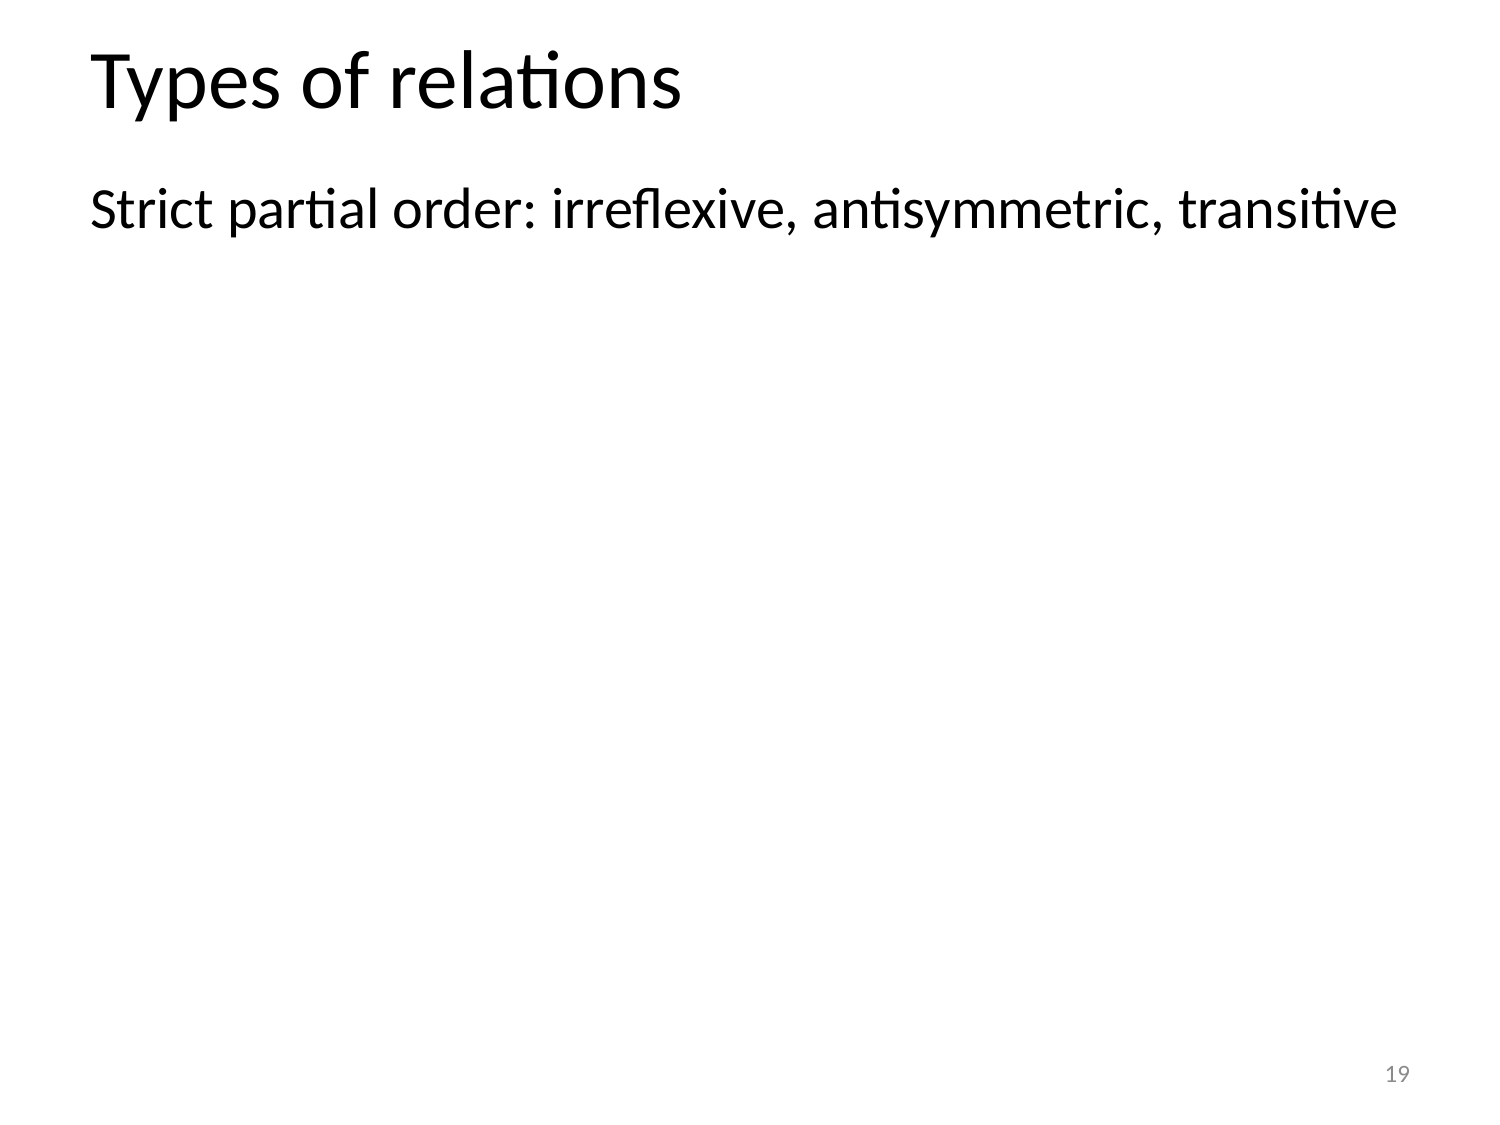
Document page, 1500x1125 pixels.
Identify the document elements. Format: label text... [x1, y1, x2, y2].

slide_number 19 [1074, 1042, 1425, 1103]
list Strict partial order: irreflexive, antisymmetric, transitive [74, 162, 1426, 1006]
title Types of relations [74, 0, 1426, 151]
